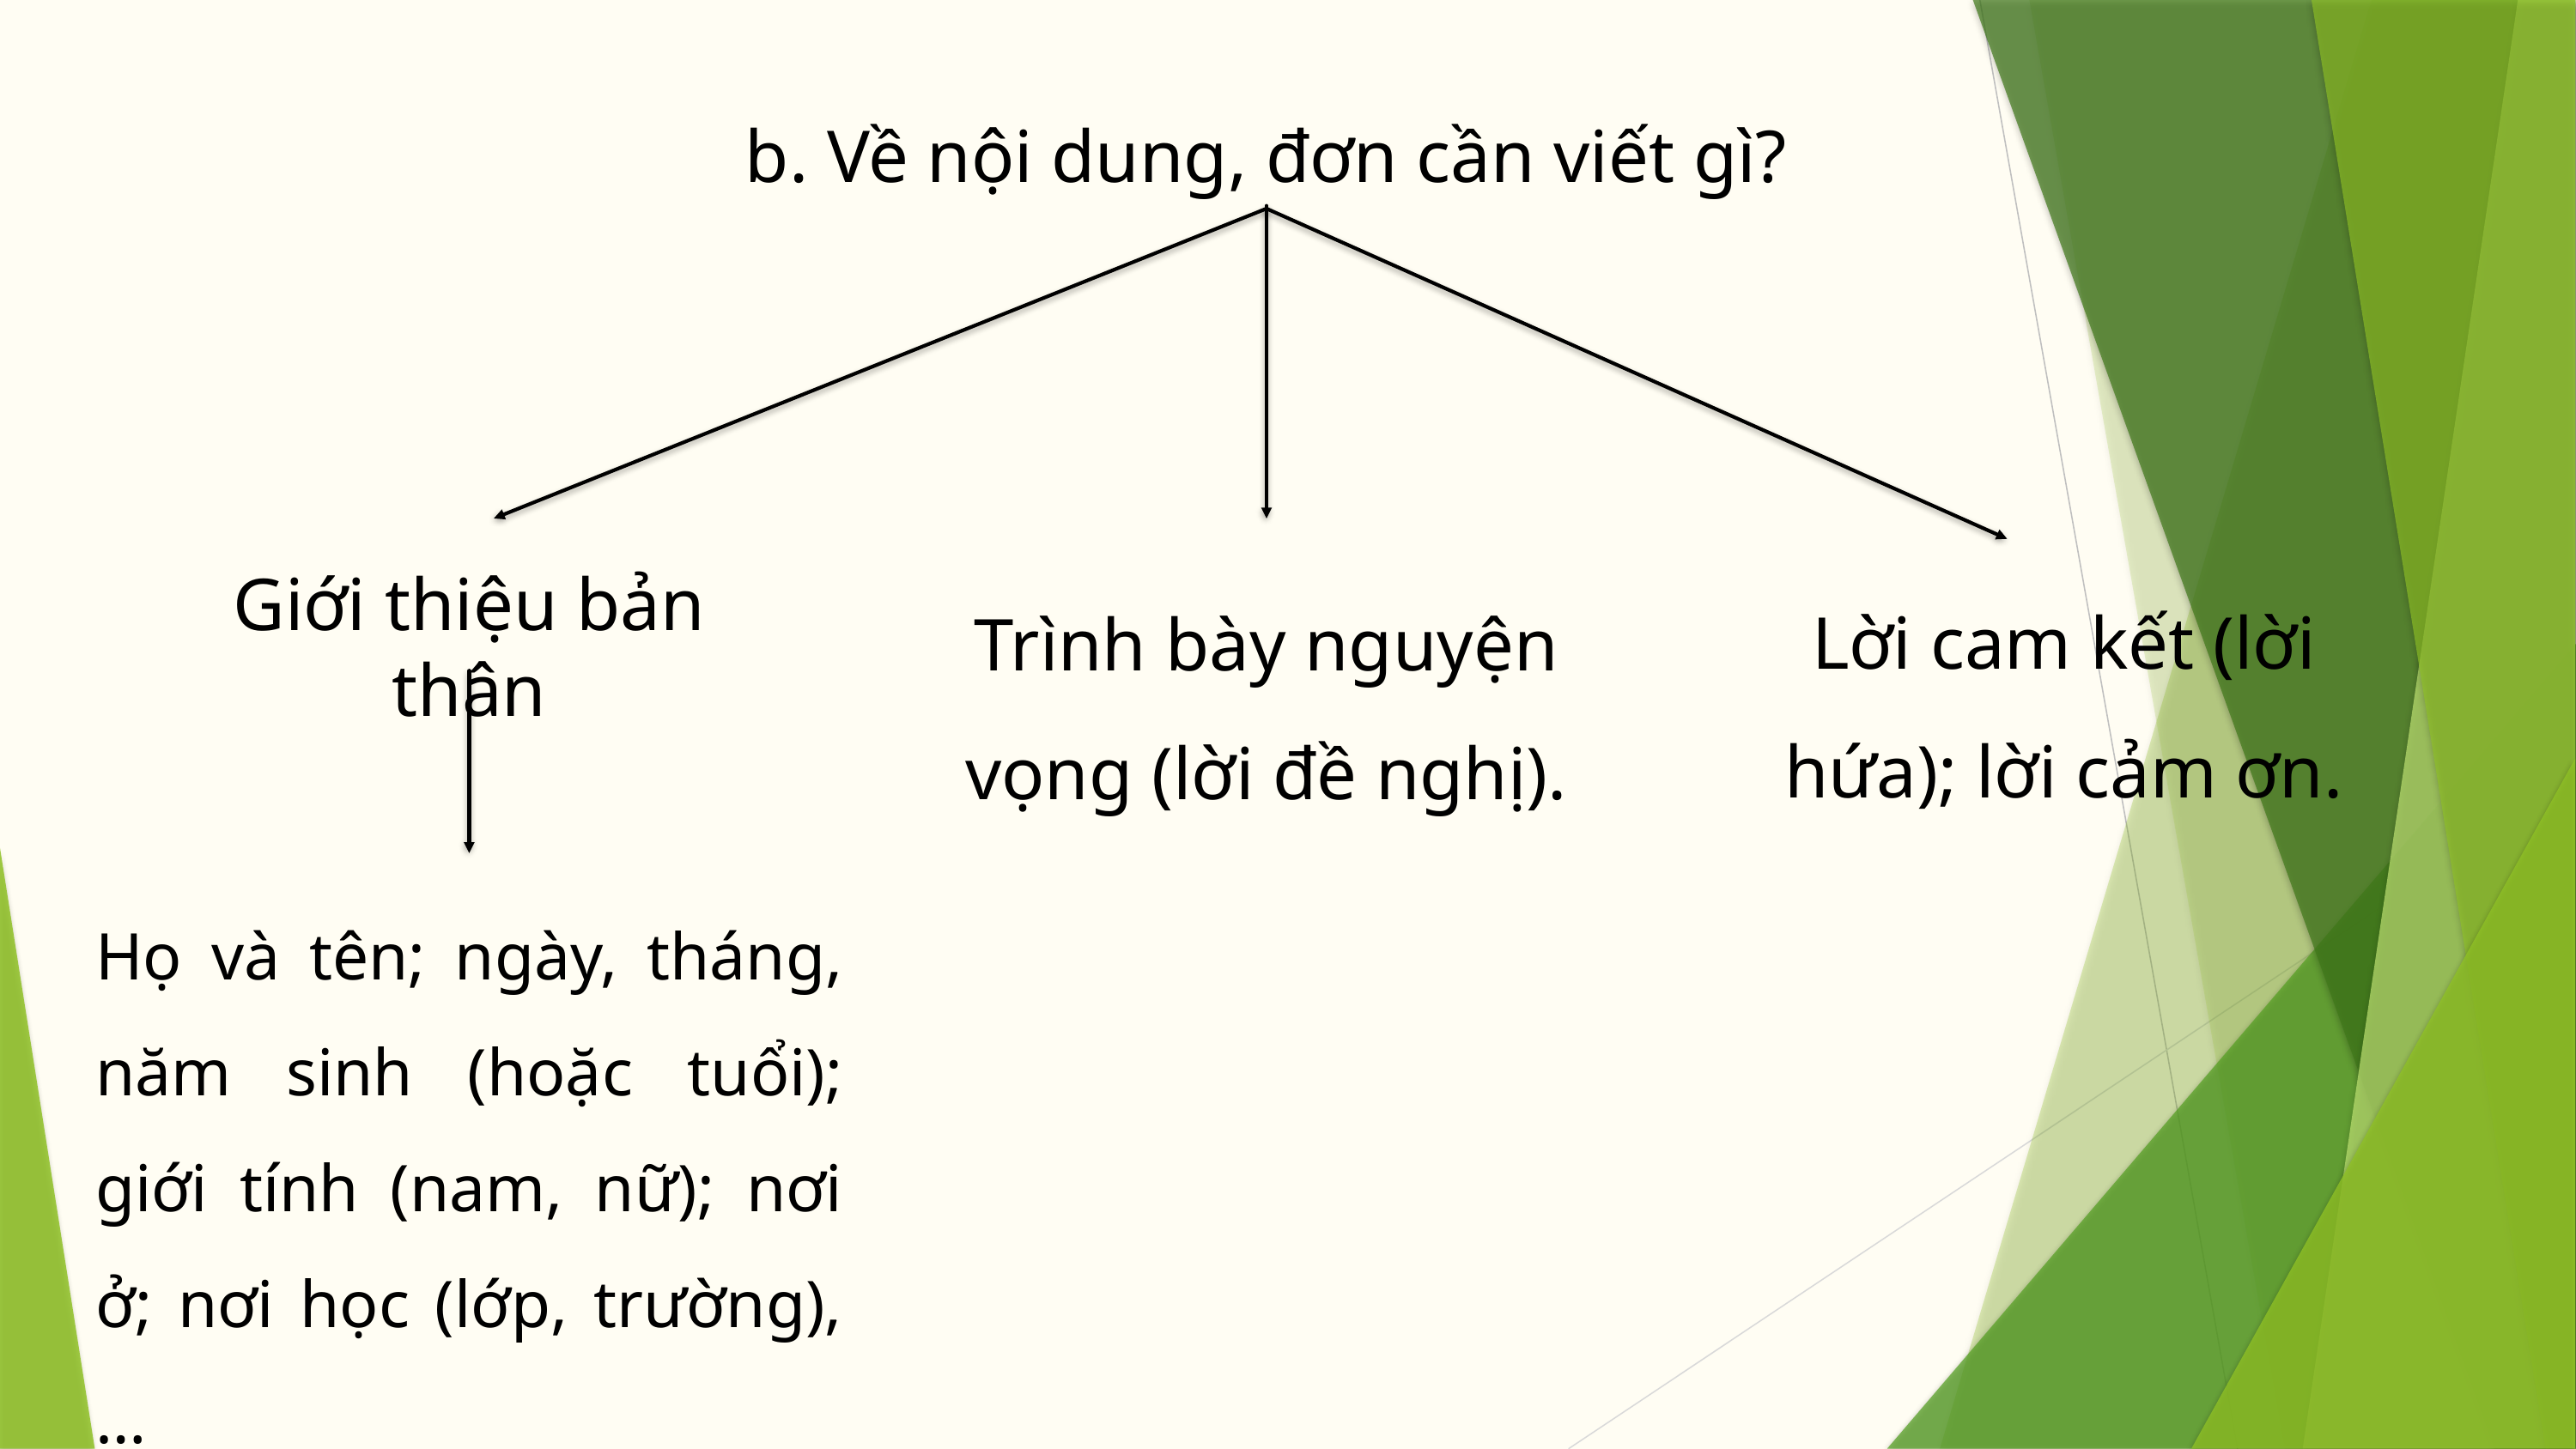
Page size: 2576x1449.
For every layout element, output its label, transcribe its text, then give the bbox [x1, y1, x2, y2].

text_box Họ và tên; ngày, tháng, năm sinh (hoặc tuổi); giới tính (nam, nữ); nơi ở; nơi học (lớp, trường),… [82, 870, 856, 1449]
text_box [493, 208, 1262, 519]
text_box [1266, 208, 2008, 540]
text_box Lời cam kết (lời hứa); lời cảm ơn. [1731, 548, 2397, 819]
text_box Giới thiệu bản thân [136, 552, 802, 737]
text_box b. Về nội dung, đơn cần viết gì? [568, 61, 1965, 203]
text_box Trình bày nguyện vọng (lời đề nghị). [933, 550, 1600, 821]
